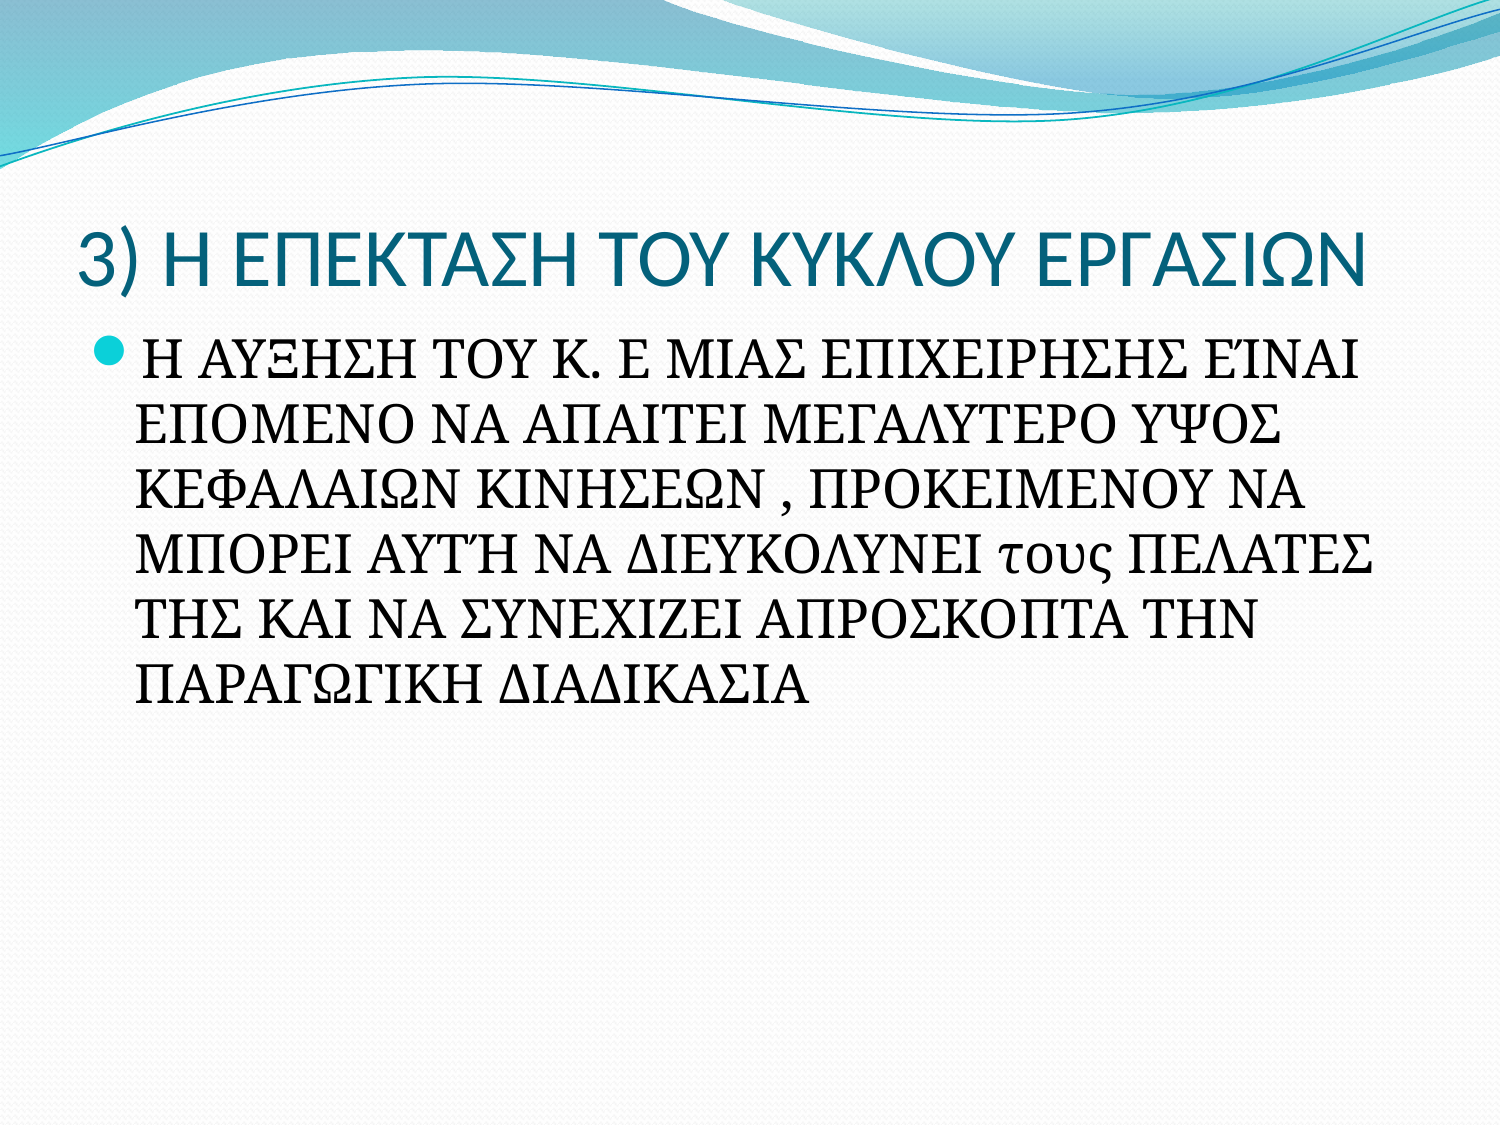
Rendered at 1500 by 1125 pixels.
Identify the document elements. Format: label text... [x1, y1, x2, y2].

list Η ΑΥΞΗΣΗ ΤΟΥ Κ. Ε ΜΙΑΣ ΕΠΙΧΕΙΡΗΣΗΣ ΕΊΝΑΙ ΕΠΟΜΕΝΟ ΝΑ ΑΠΑΙΤΕΙ ΜΕΓΑΛΥΤΕΡΟ ΥΨΟΣ ΚΕΦΑΛΑΙΩΝ ΚΙΝΗΣΕΩΝ , ΠΡΟΚΕΙΜΕΝΟΥ ΝΑ ΜΠΟΡΕΙ ΑΥΤΉ ΝΑ ΔΙΕΥΚΟΛΥΝΕΙ τους ΠΕΛΑΤΕΣ ΤΗΣ ΚΑΙ ΝΑ ΣΥΝΕΧΙΖΕΙ ΑΠΡΟΣΚΟΠΤΑ ΤΗΝ ΠΑΡΑΓΩΓΙΚΗ ΔΙΑΔΙΚΑΣΙΑ [75, 317, 1425, 1038]
title 3) Η ΕΠΕΚΤΑΣΗ ΤΟΥ ΚΥΚΛΟΥ ΕΡΓΑΣΙΩΝ [75, 115, 1425, 303]
